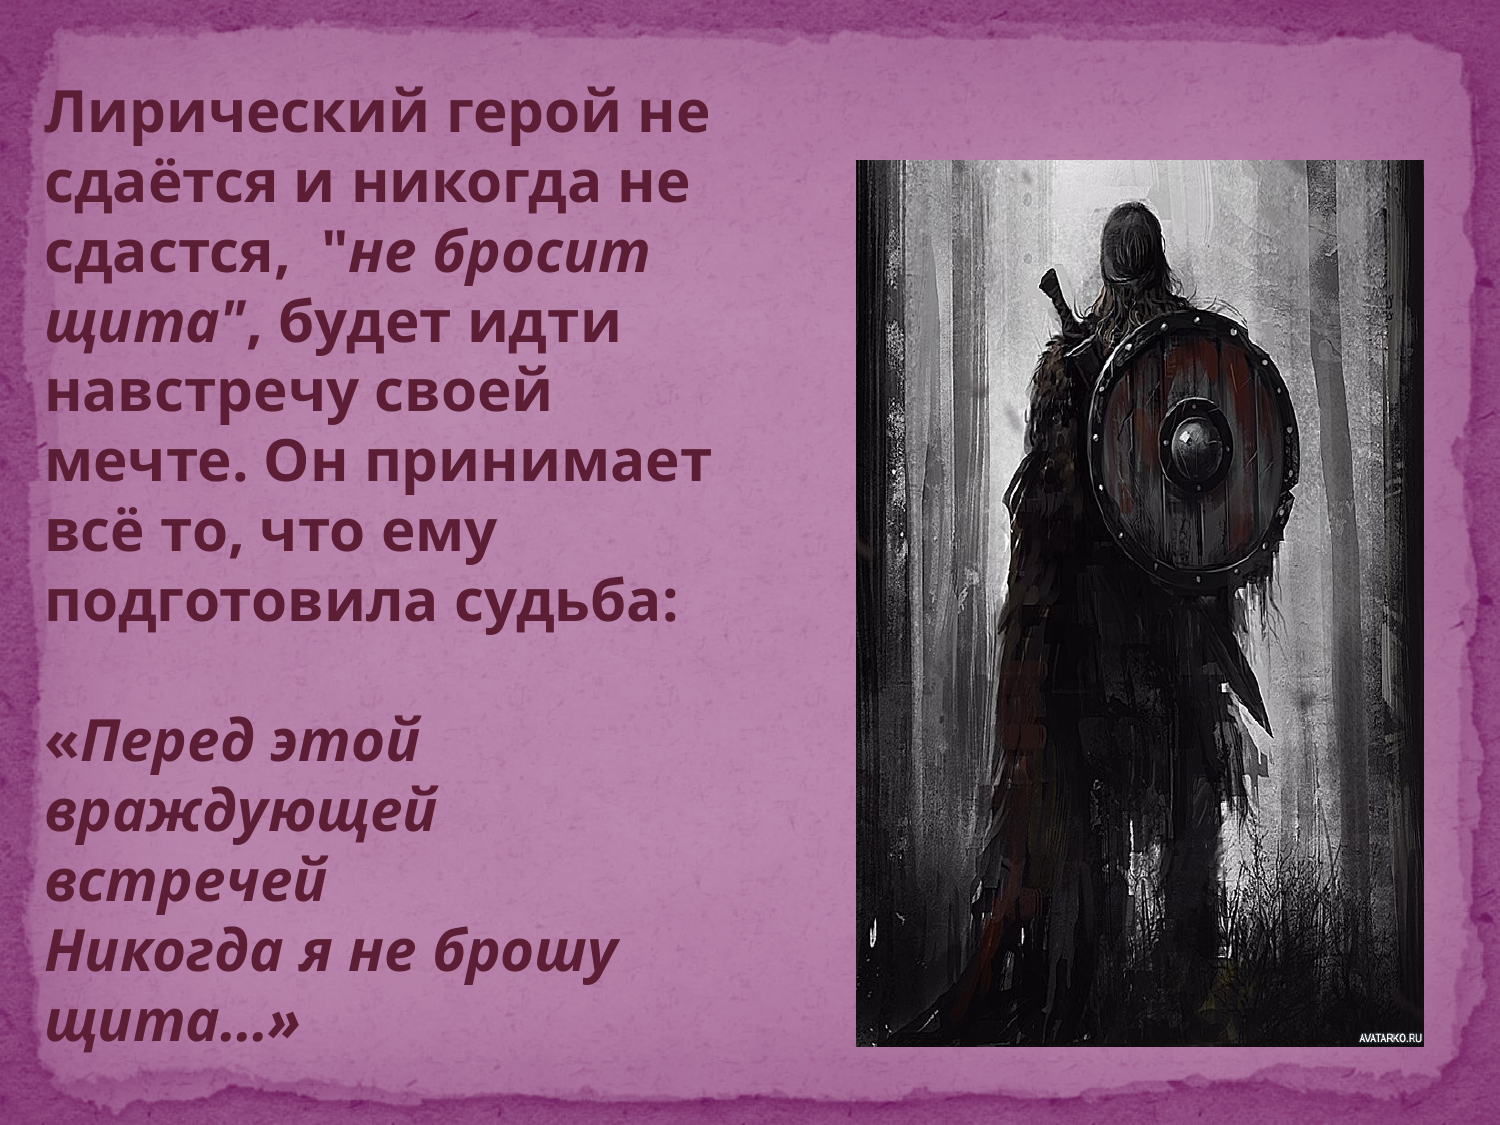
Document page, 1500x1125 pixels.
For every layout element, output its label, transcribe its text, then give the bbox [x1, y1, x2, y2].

picture [856, 160, 1424, 1047]
text_box Лирический герой не сдаётся и никогда не сдастся, "не бросит щита", будет идти навстречу своей мечте. Он принимает всё то, что ему подготовила судьба: «Перед этой враждующей встречей Никогда я не брошу щита…» [29, 66, 750, 1061]
